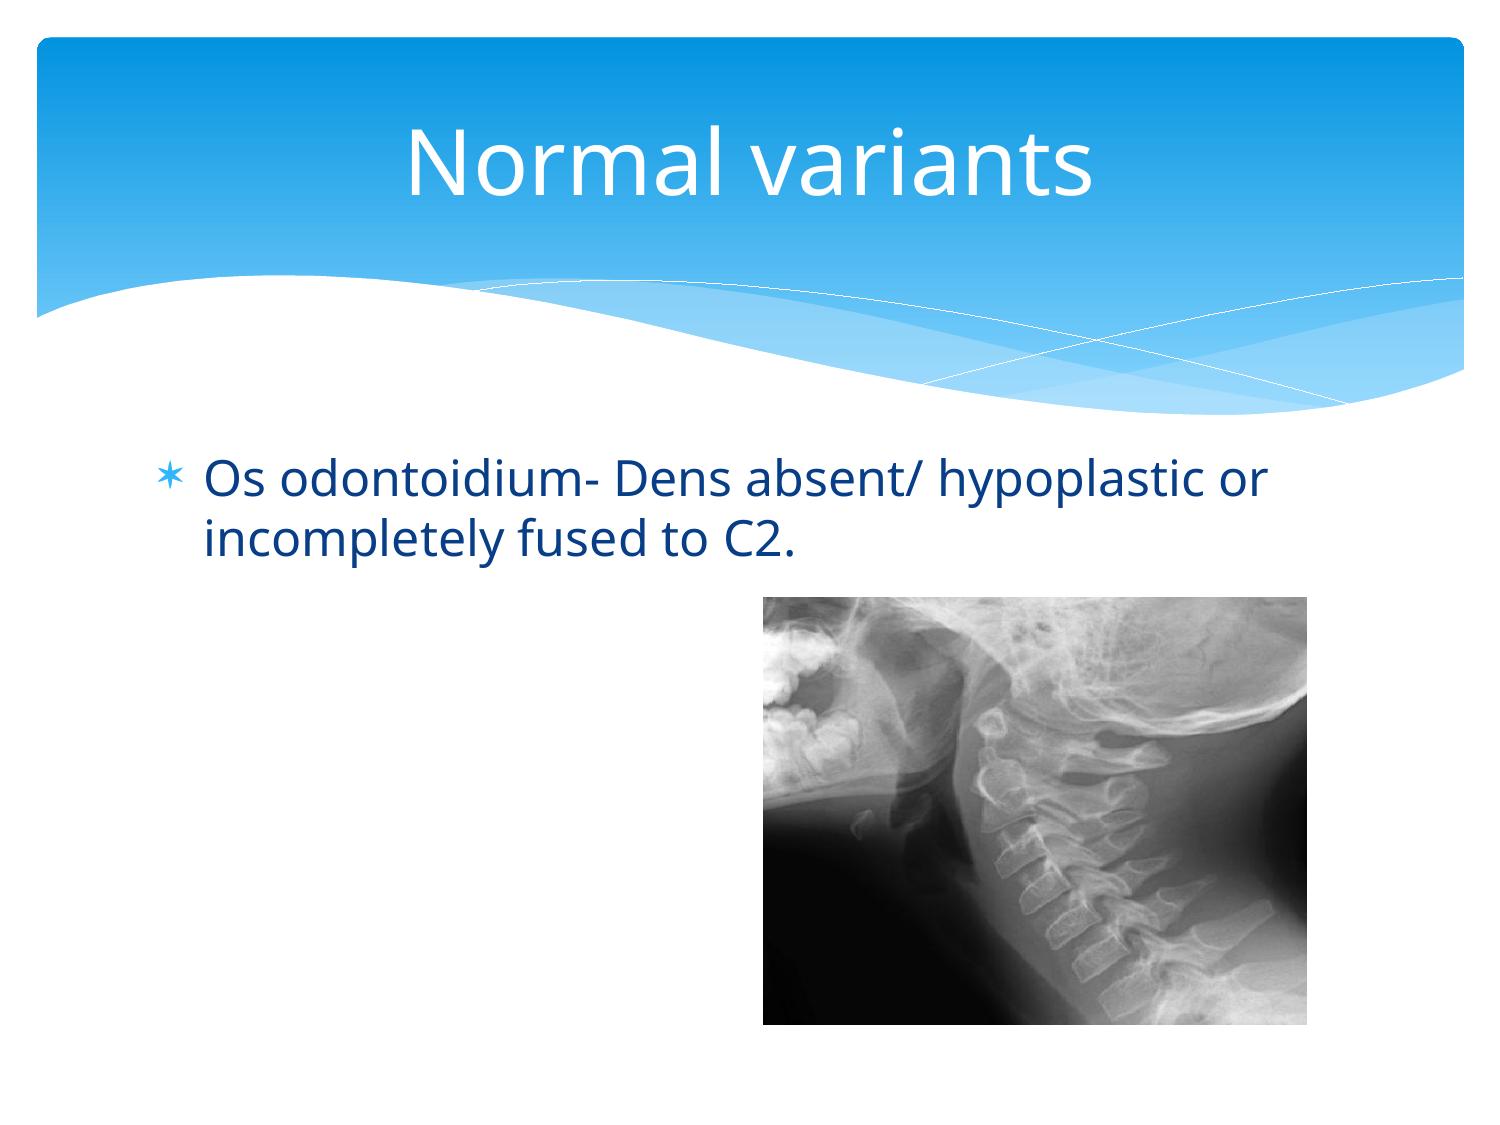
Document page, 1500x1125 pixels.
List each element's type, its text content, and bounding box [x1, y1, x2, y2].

picture [737, 597, 1308, 1025]
list Os odontoidium- Dens absent/ hypoplastic or incompletely fused to C2. [143, 438, 1359, 1005]
title Normal variants [75, 55, 1425, 261]
